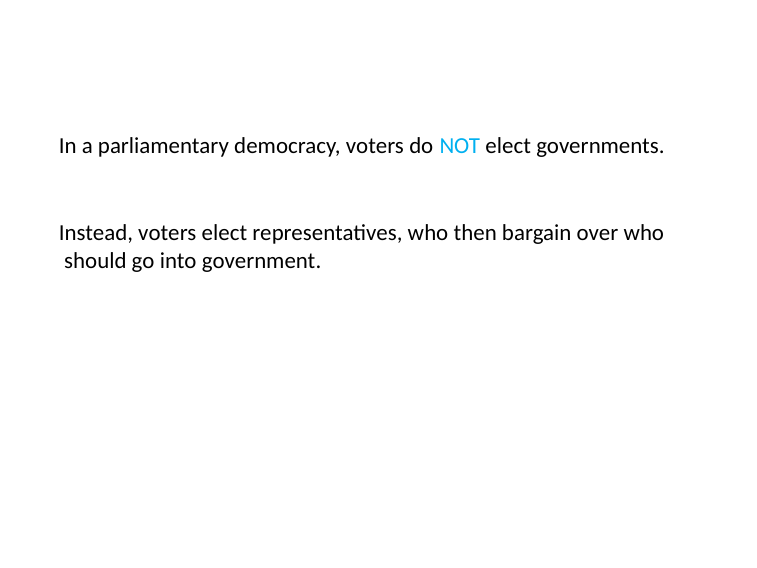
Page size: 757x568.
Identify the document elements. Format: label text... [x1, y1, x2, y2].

text_box Instead, voters elect representatives, who then bargain over who should go into government. [56, 215, 671, 273]
title In a parliamentary democracy, voters do NOT elect governments. [56, 128, 683, 226]
